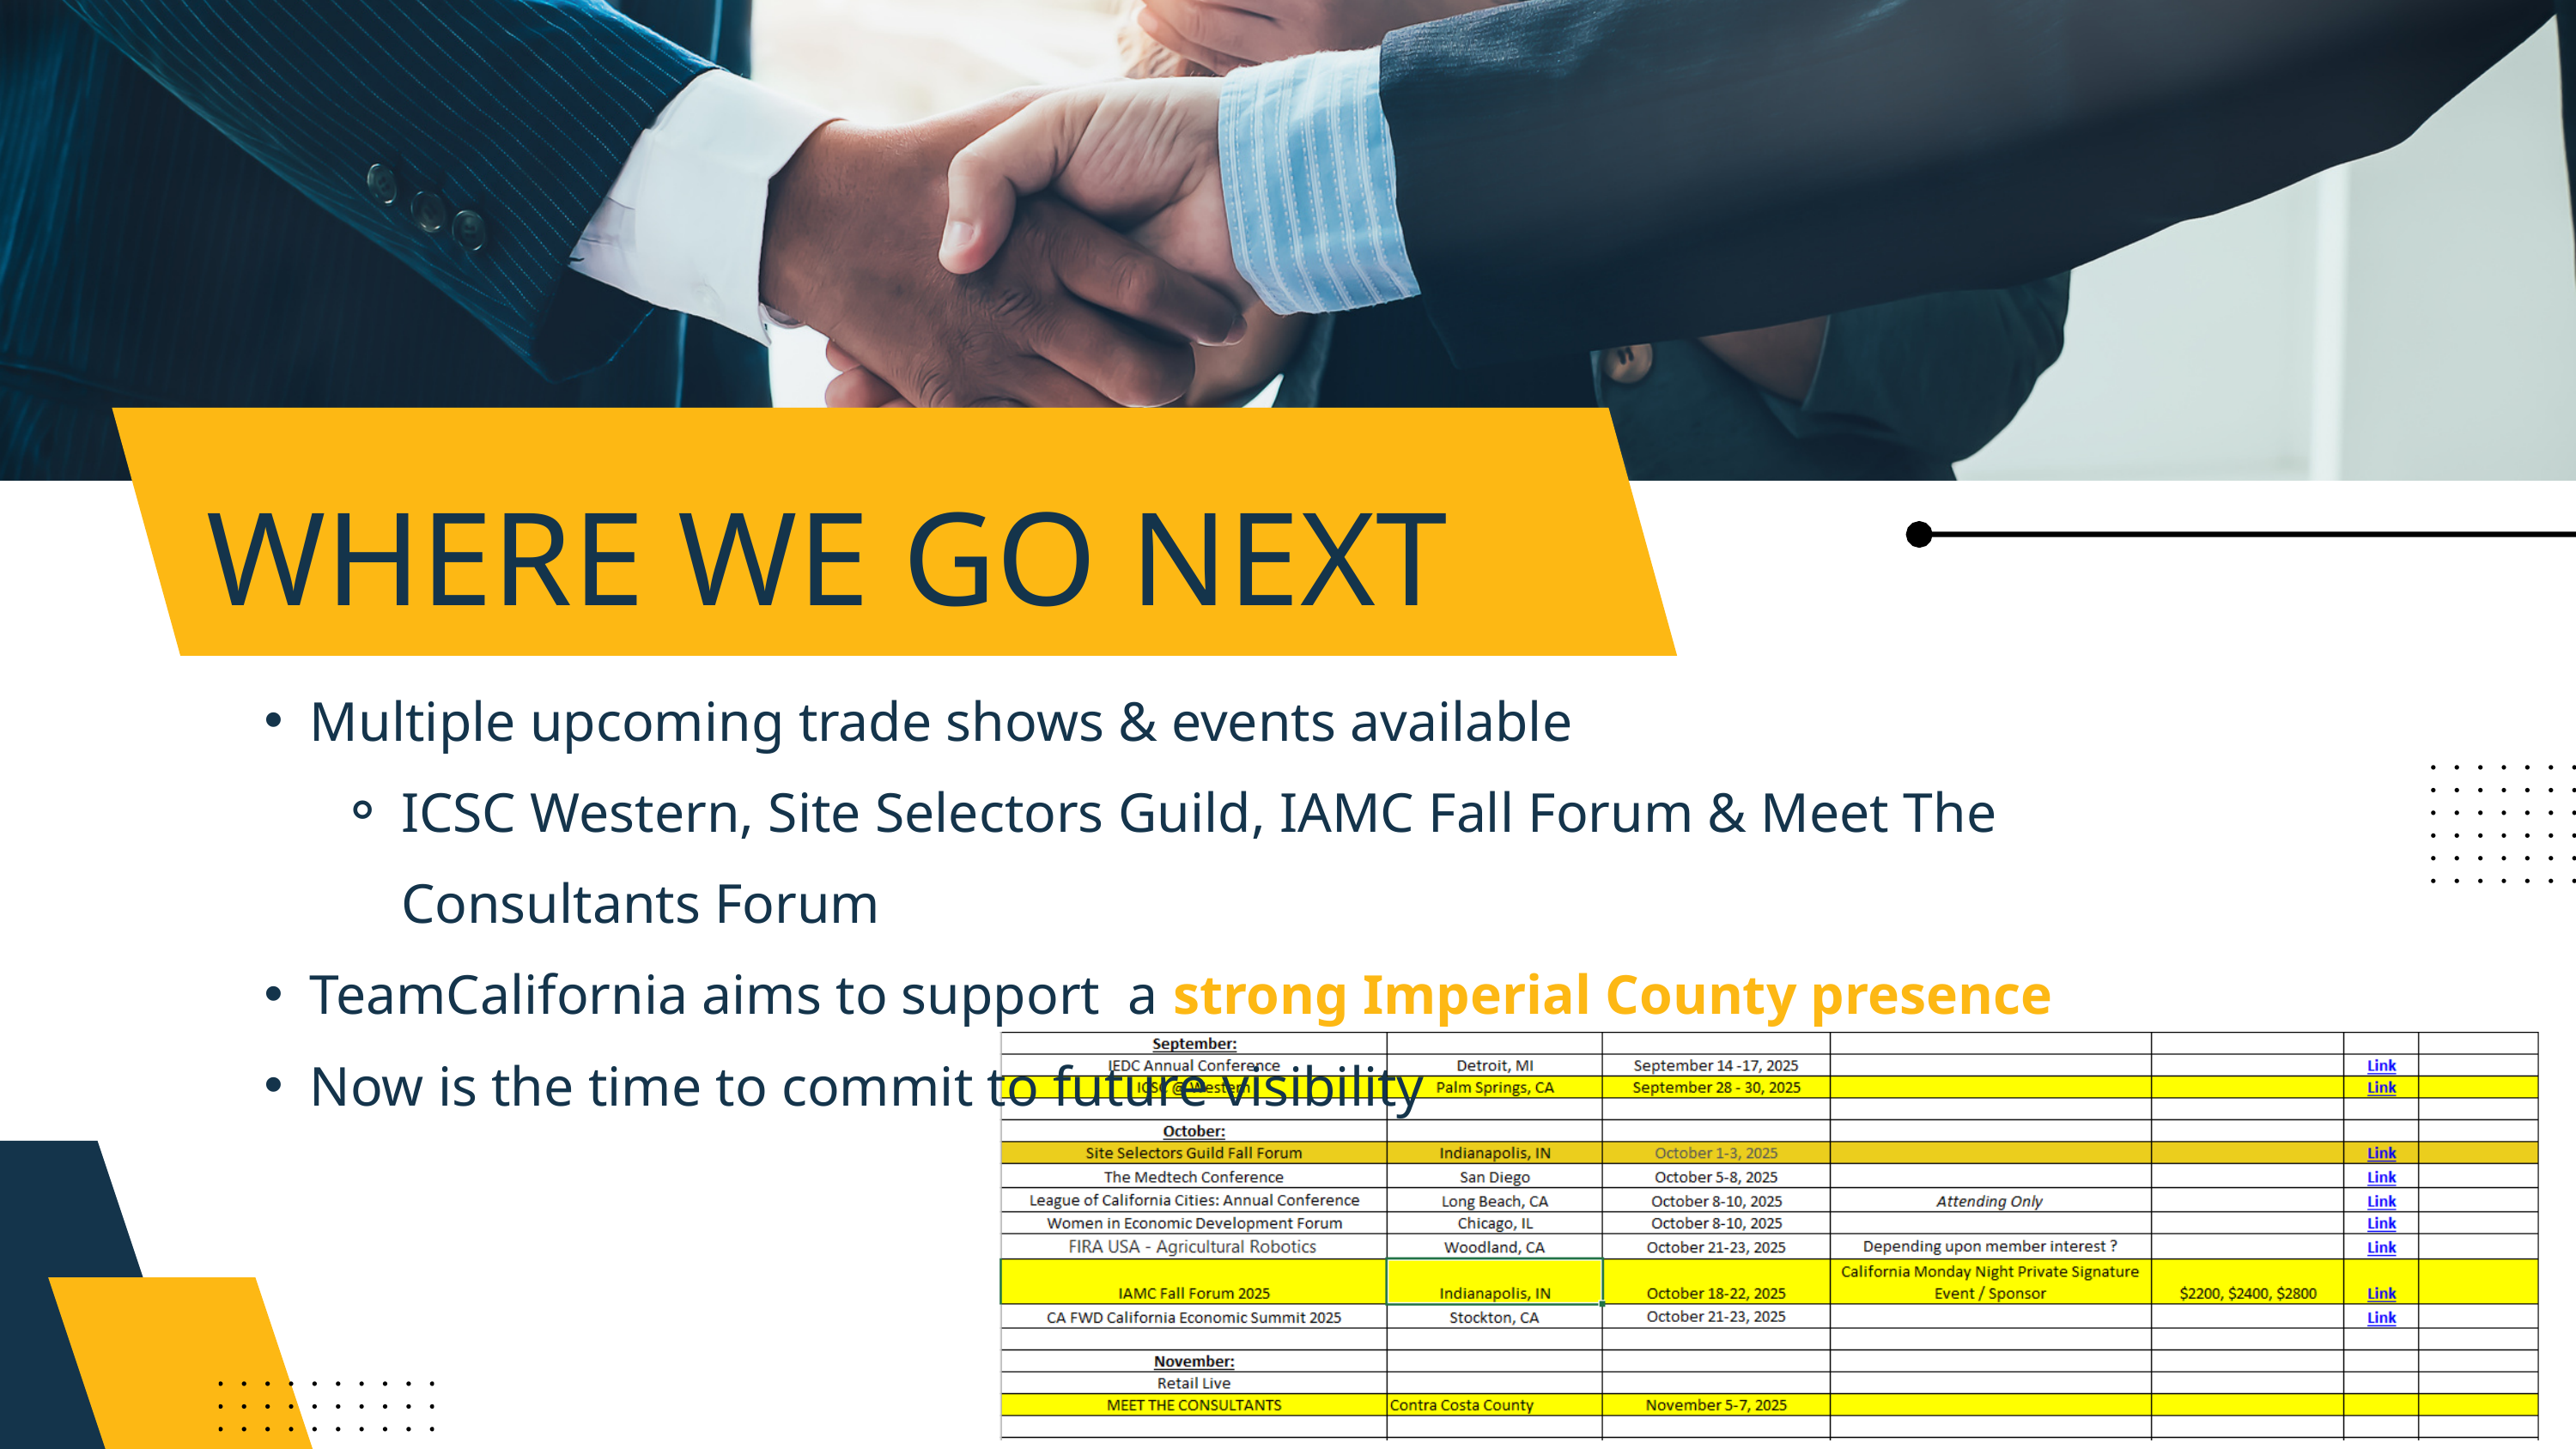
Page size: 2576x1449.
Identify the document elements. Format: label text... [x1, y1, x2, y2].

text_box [112, 407, 1678, 657]
text_box [368, 1381, 434, 1449]
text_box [0, 1140, 207, 1449]
text_box Multiple upcoming trade shows & events available ICSC Western, Site Selectors Guild, IAMC Fall Forum & Meet The Consultants Forum TeamCalifornia aims to support a strong Imperial County presence Now is the time to commit to future visibility [218, 660, 2297, 1117]
text_box [2431, 765, 2576, 884]
text_box [1910, 525, 2576, 543]
text_box [999, 1032, 2539, 1440]
text_box [0, 0, 2576, 482]
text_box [47, 1276, 365, 1449]
